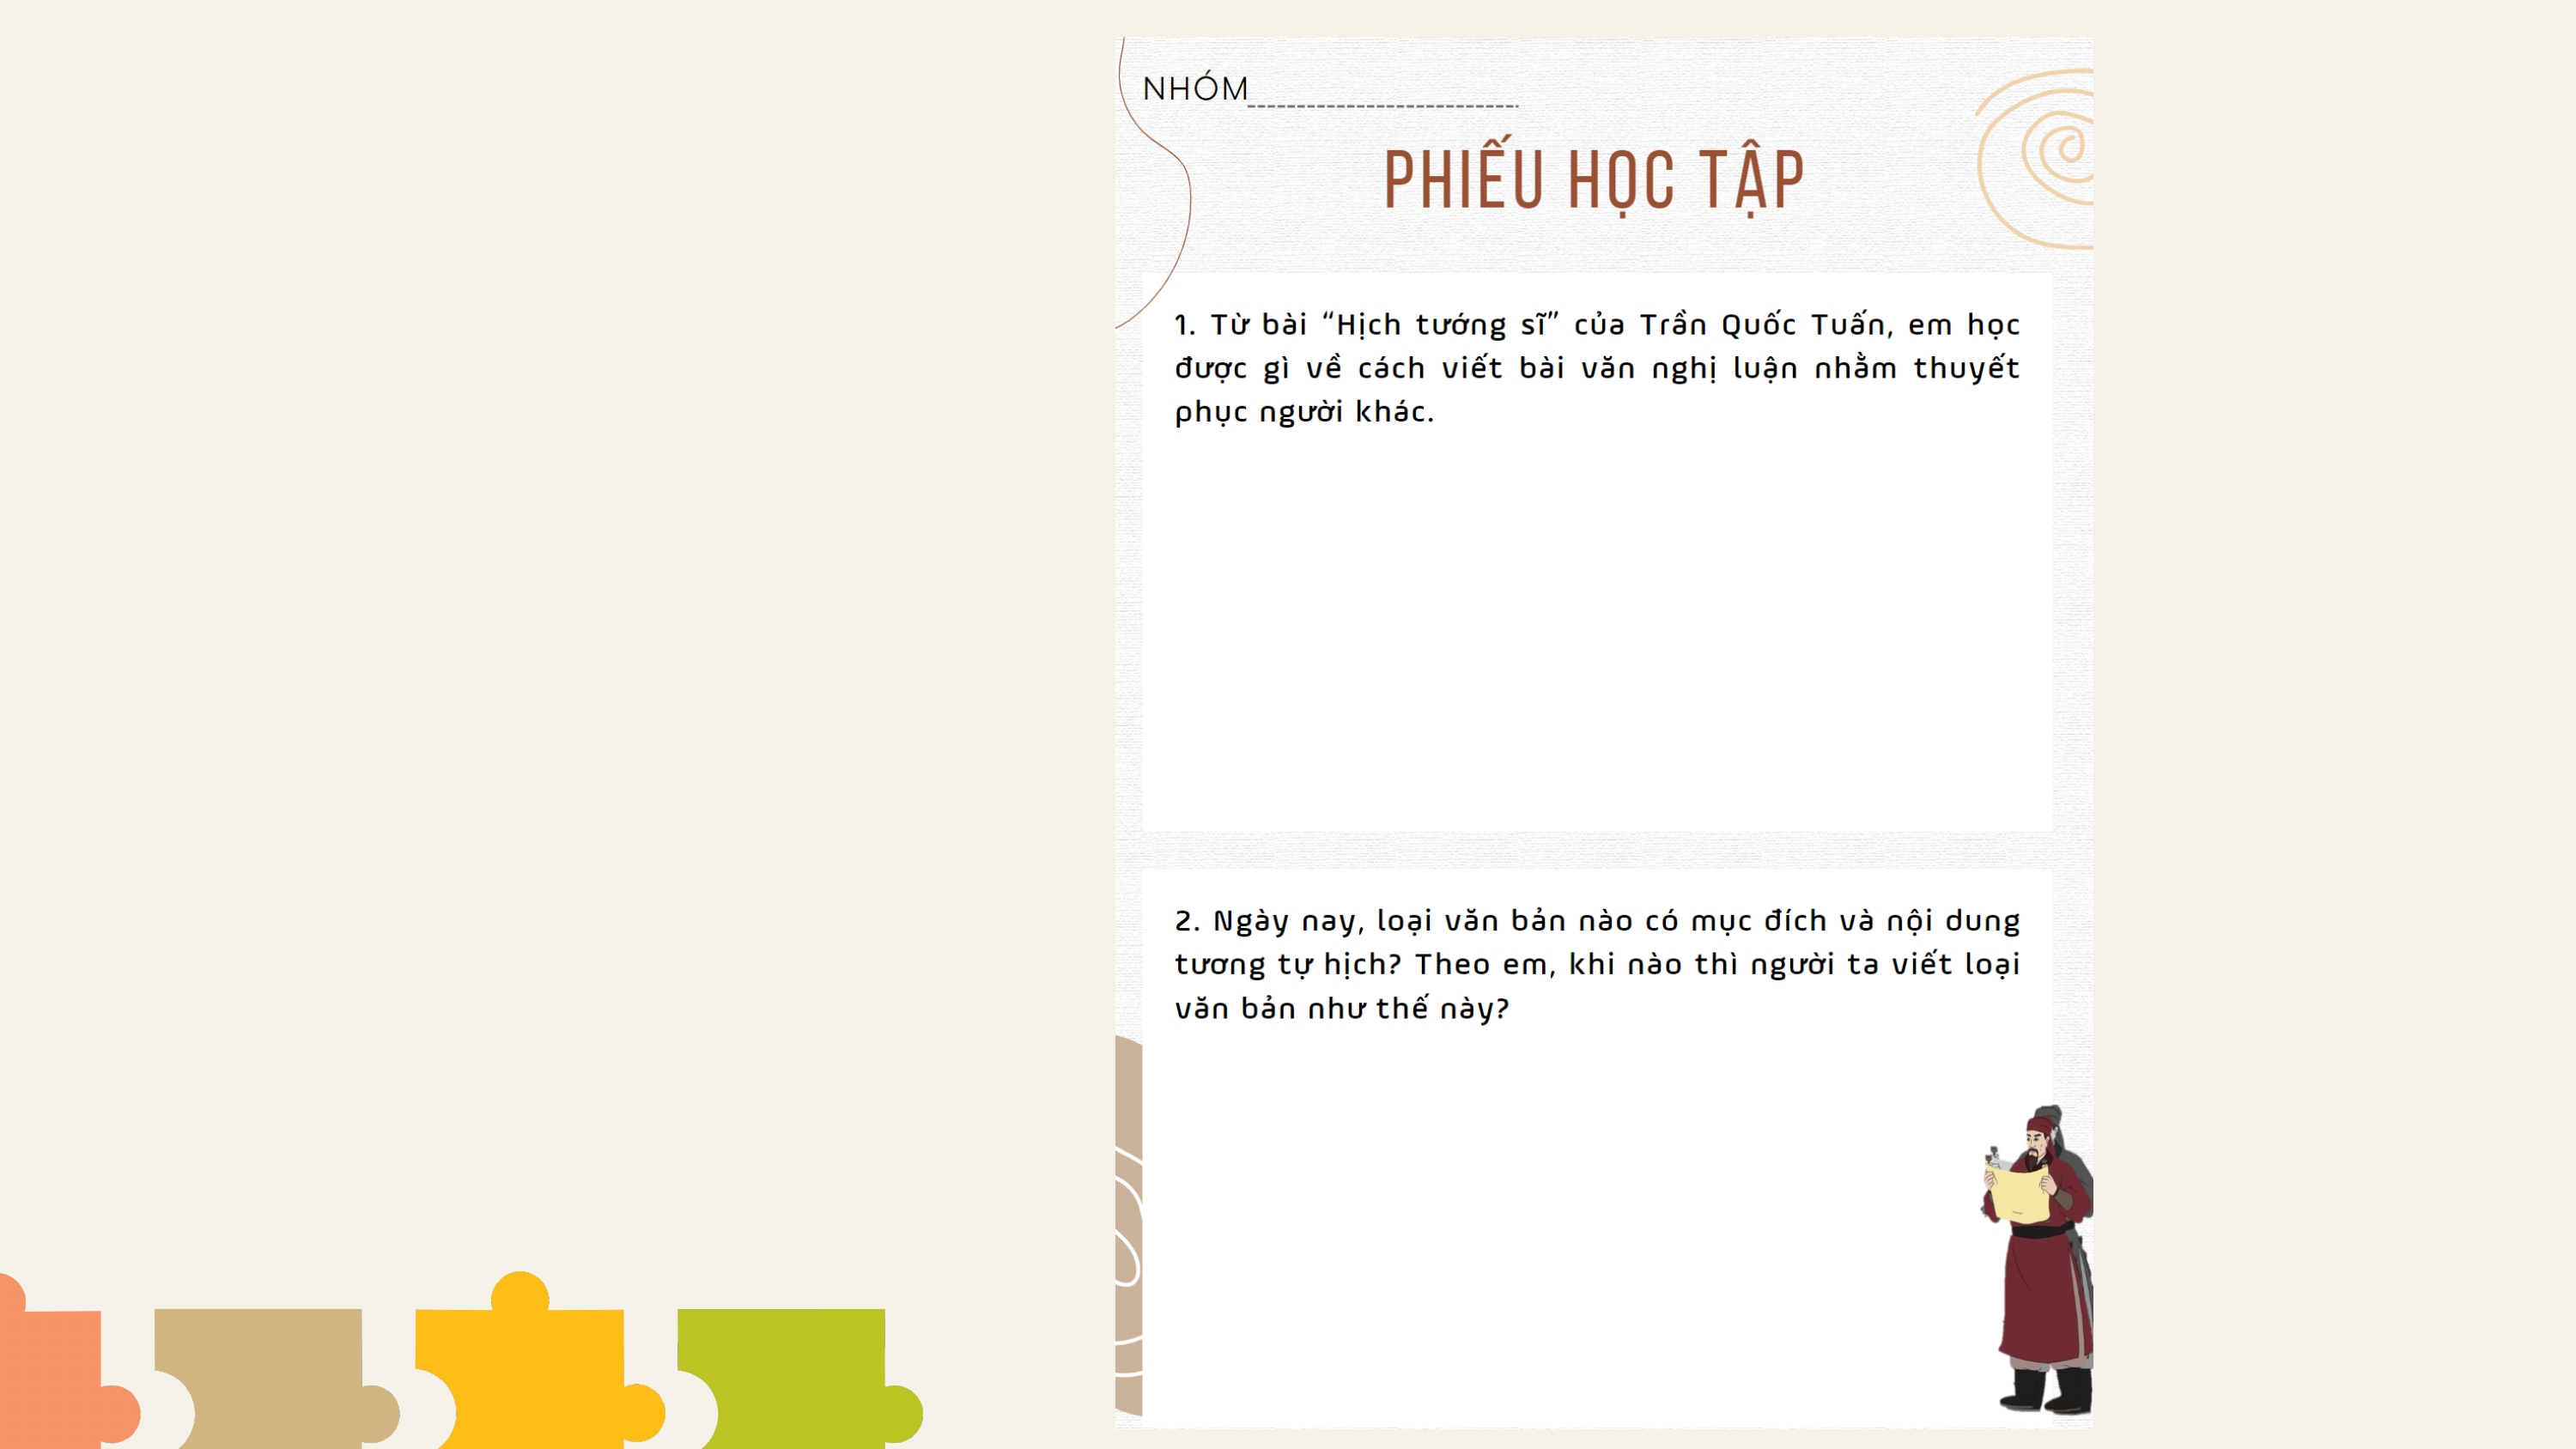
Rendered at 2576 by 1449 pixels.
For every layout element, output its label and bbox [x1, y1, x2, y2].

text_box [0, 1271, 923, 1449]
picture [1115, 37, 2093, 1429]
